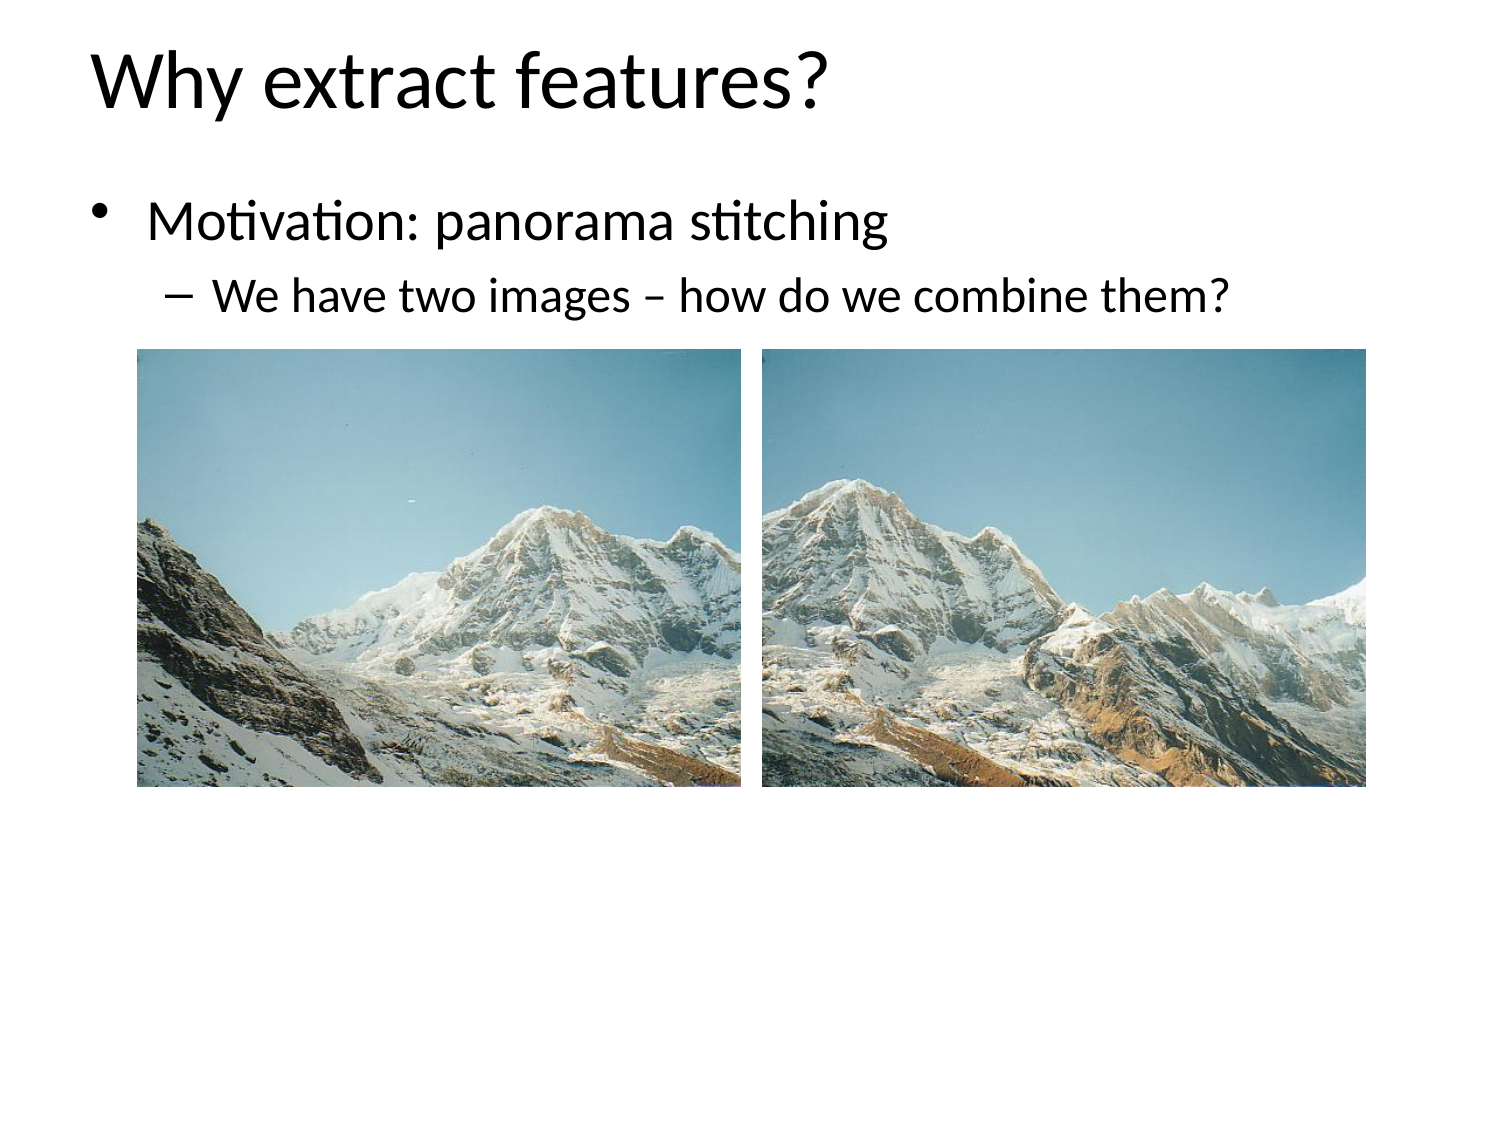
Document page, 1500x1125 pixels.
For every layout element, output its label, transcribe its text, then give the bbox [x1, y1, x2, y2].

title Why extract features? [74, 0, 1426, 151]
list Motivation: panorama stitching We have two images – how do we combine them? [74, 174, 1426, 1026]
picture [137, 349, 741, 787]
picture [762, 349, 1366, 787]
